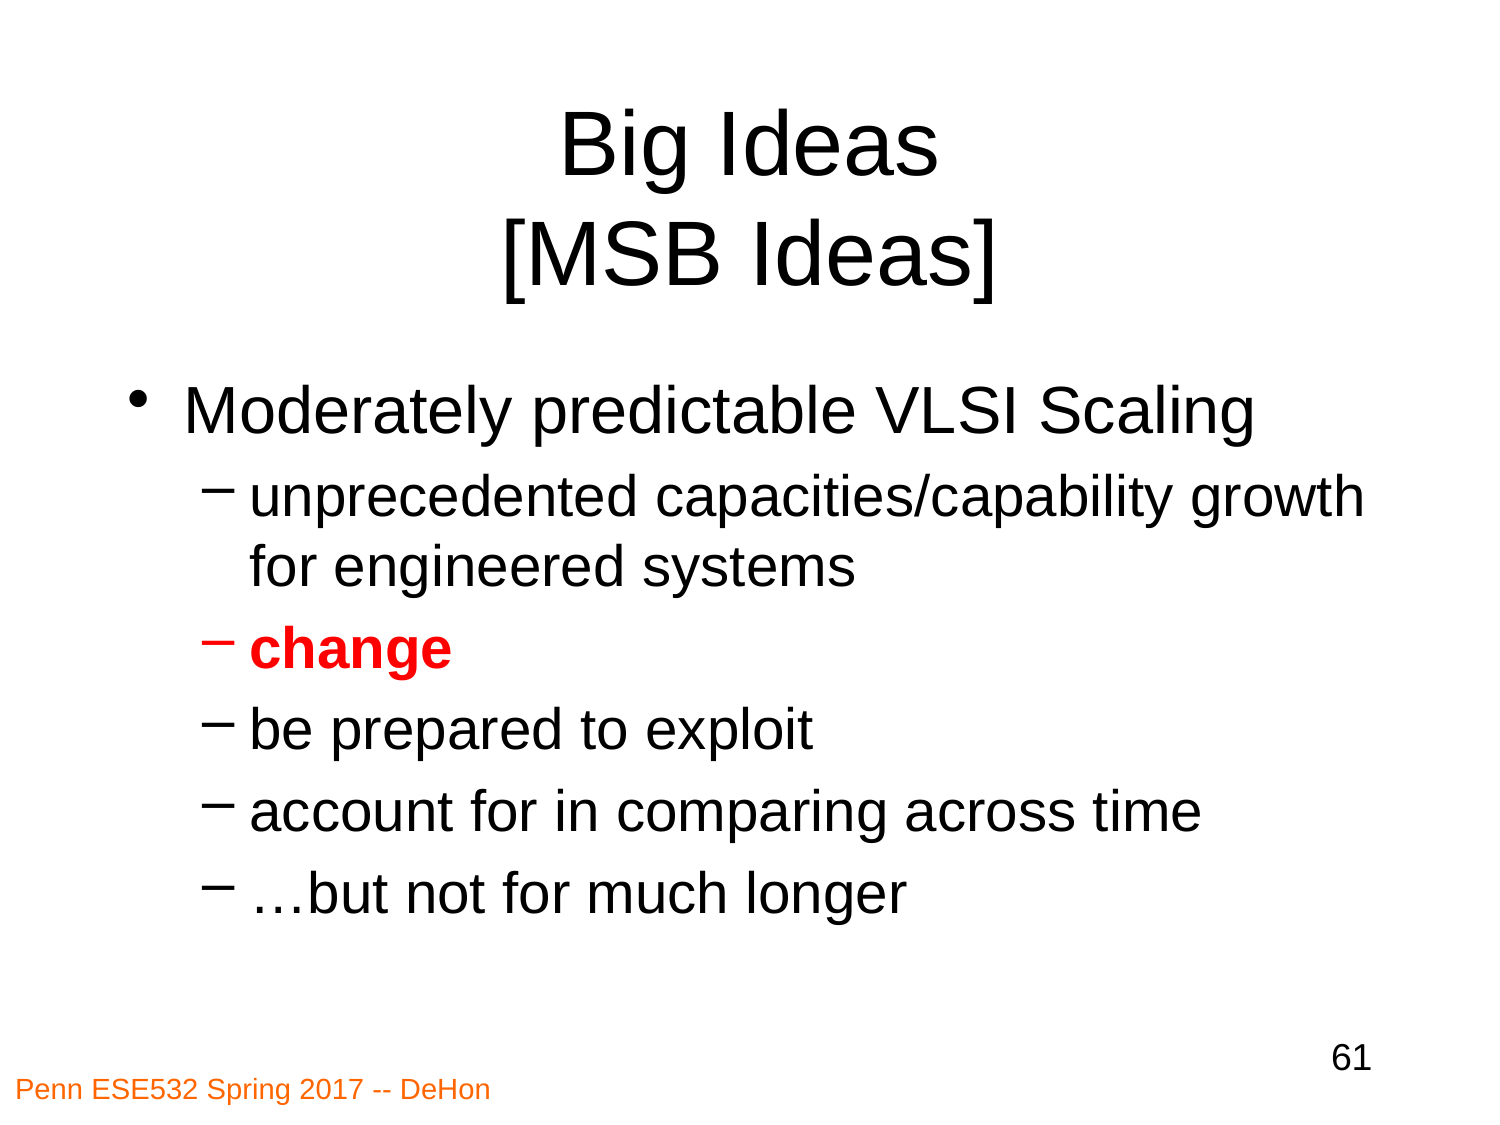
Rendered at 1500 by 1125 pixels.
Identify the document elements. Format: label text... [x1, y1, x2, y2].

slide_number 61 [1074, 1024, 1388, 1101]
title Big Ideas [MSB Ideas] [112, 99, 1388, 288]
list Moderately predictable VLSI Scaling unprecedented capacities/capability growth for engineered systems change be prepared to exploit account for in comparing across time …but not for much longer [112, 358, 1388, 990]
slide_number Penn ESE532 Spring 2017 -- DeHon [0, 1062, 613, 1125]
